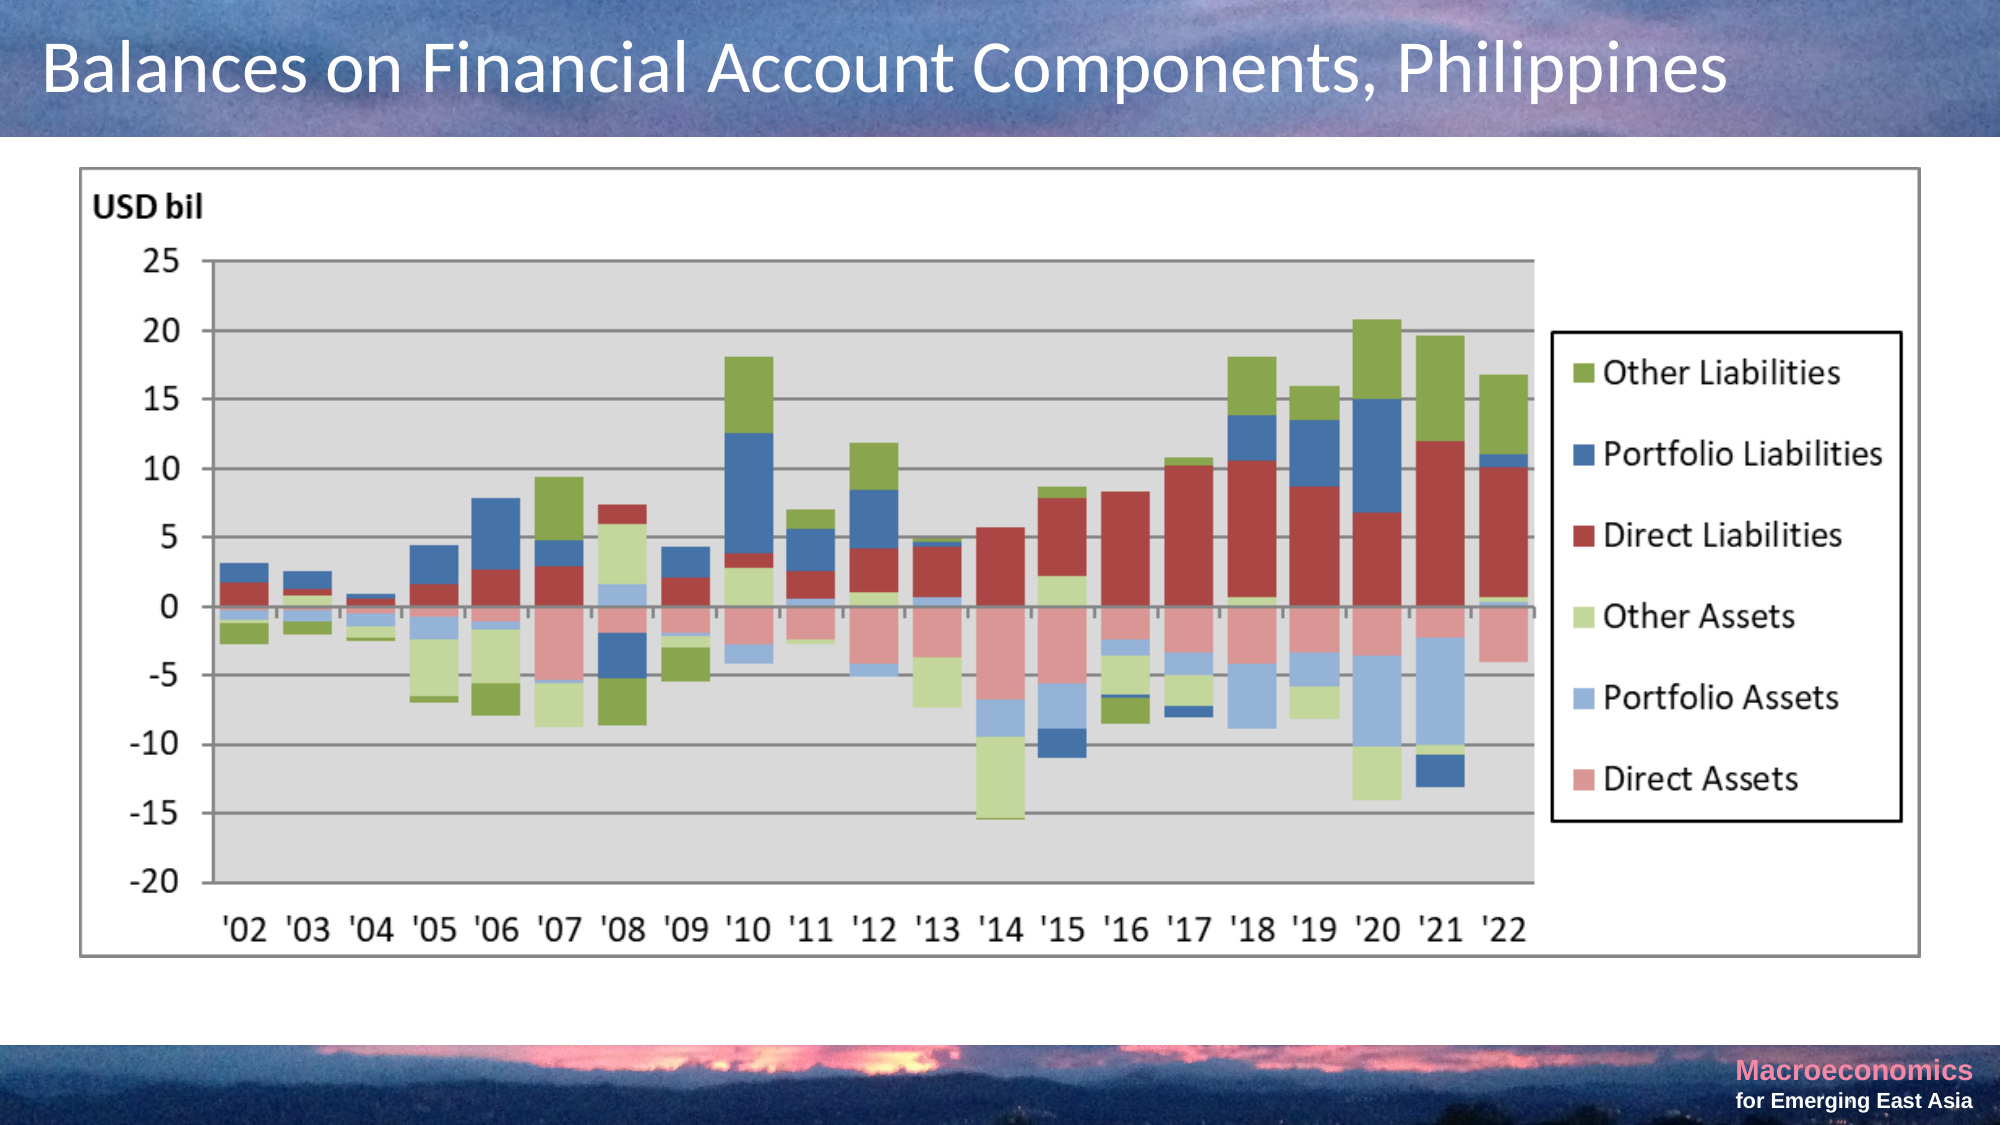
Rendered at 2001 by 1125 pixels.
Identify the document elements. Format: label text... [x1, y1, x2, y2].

title Balances on Financial Account Components, Philippines [26, 29, 1751, 108]
picture [0, 0, 2000, 137]
picture [0, 1045, 2000, 1125]
picture [79, 167, 1921, 958]
